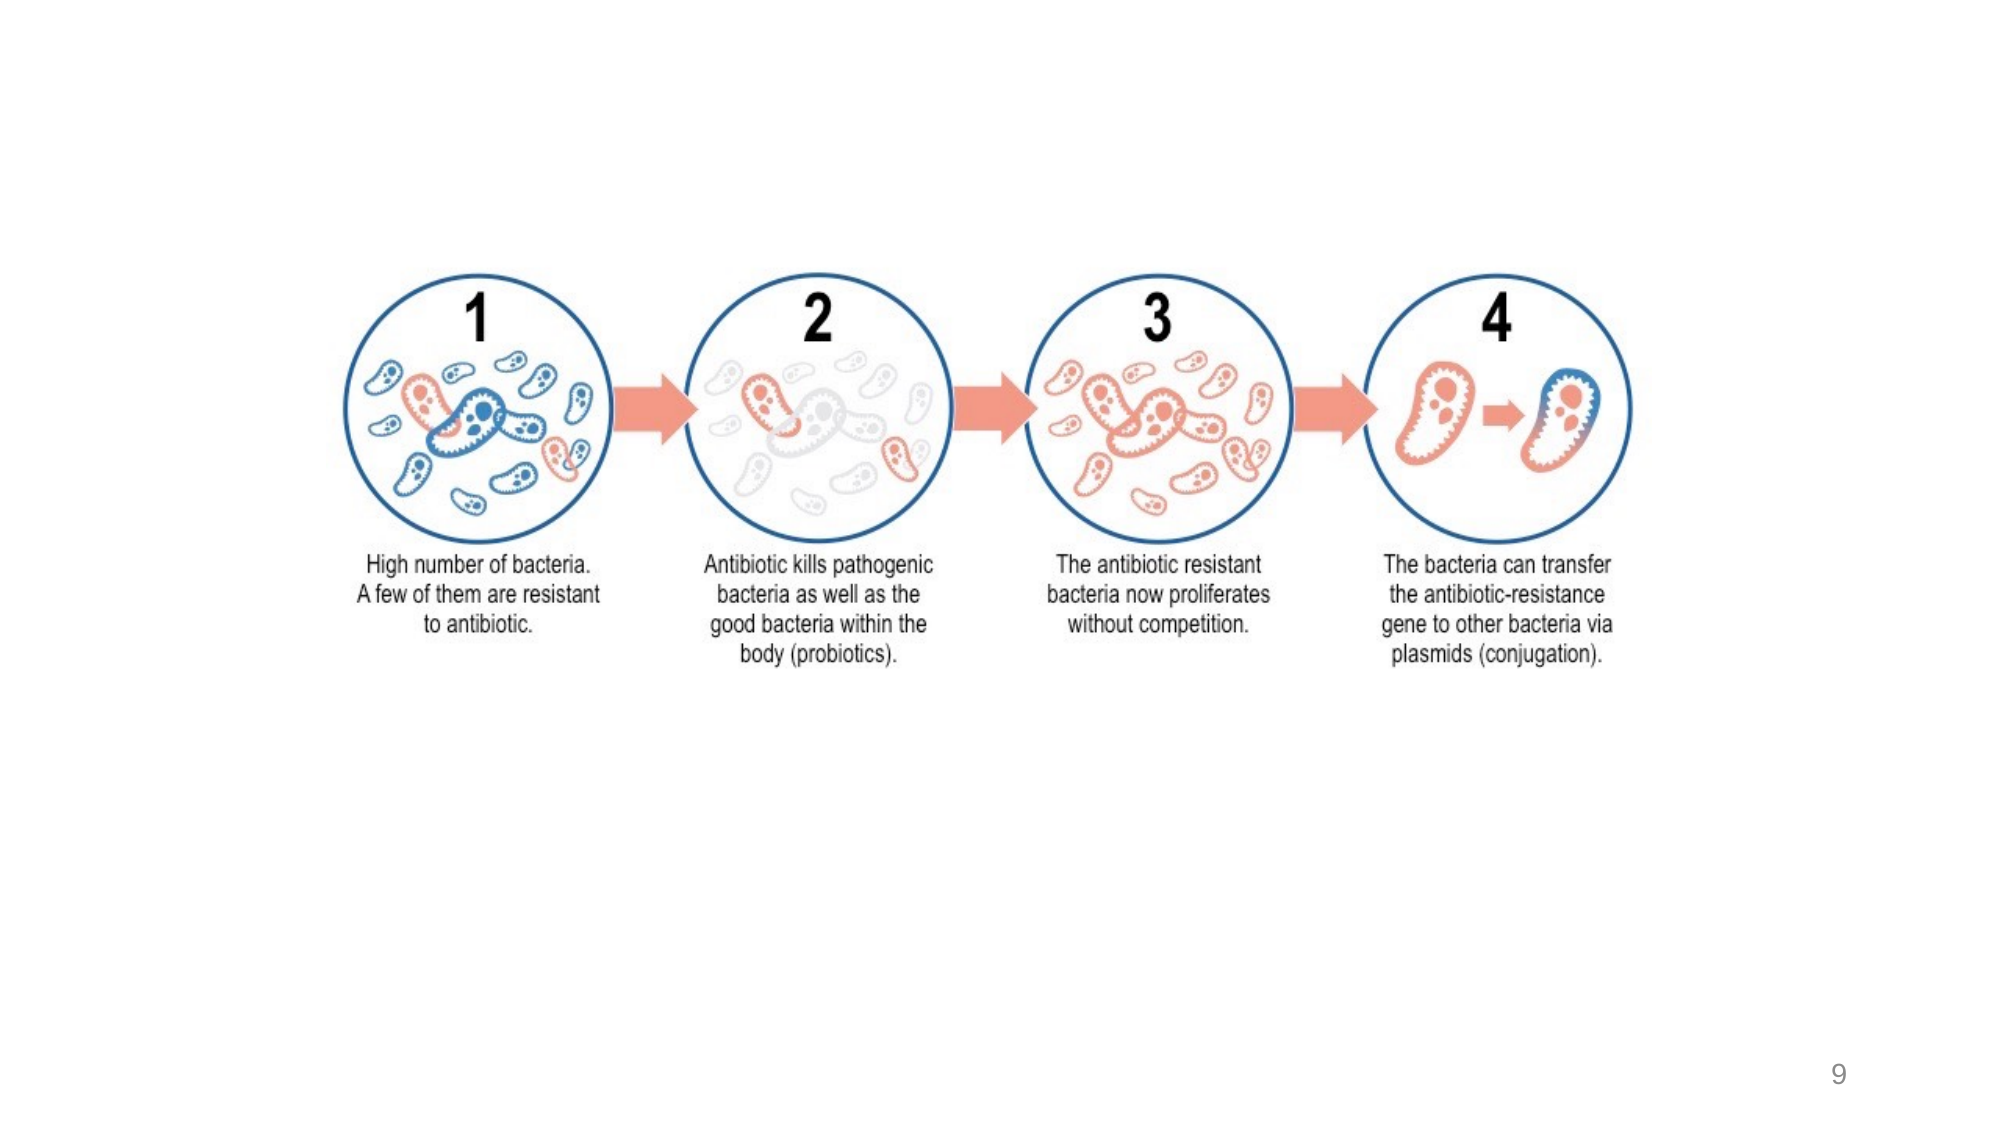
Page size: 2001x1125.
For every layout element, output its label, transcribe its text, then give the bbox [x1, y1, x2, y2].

picture [326, 243, 1652, 689]
slide_number 9 [1412, 1042, 1863, 1103]
